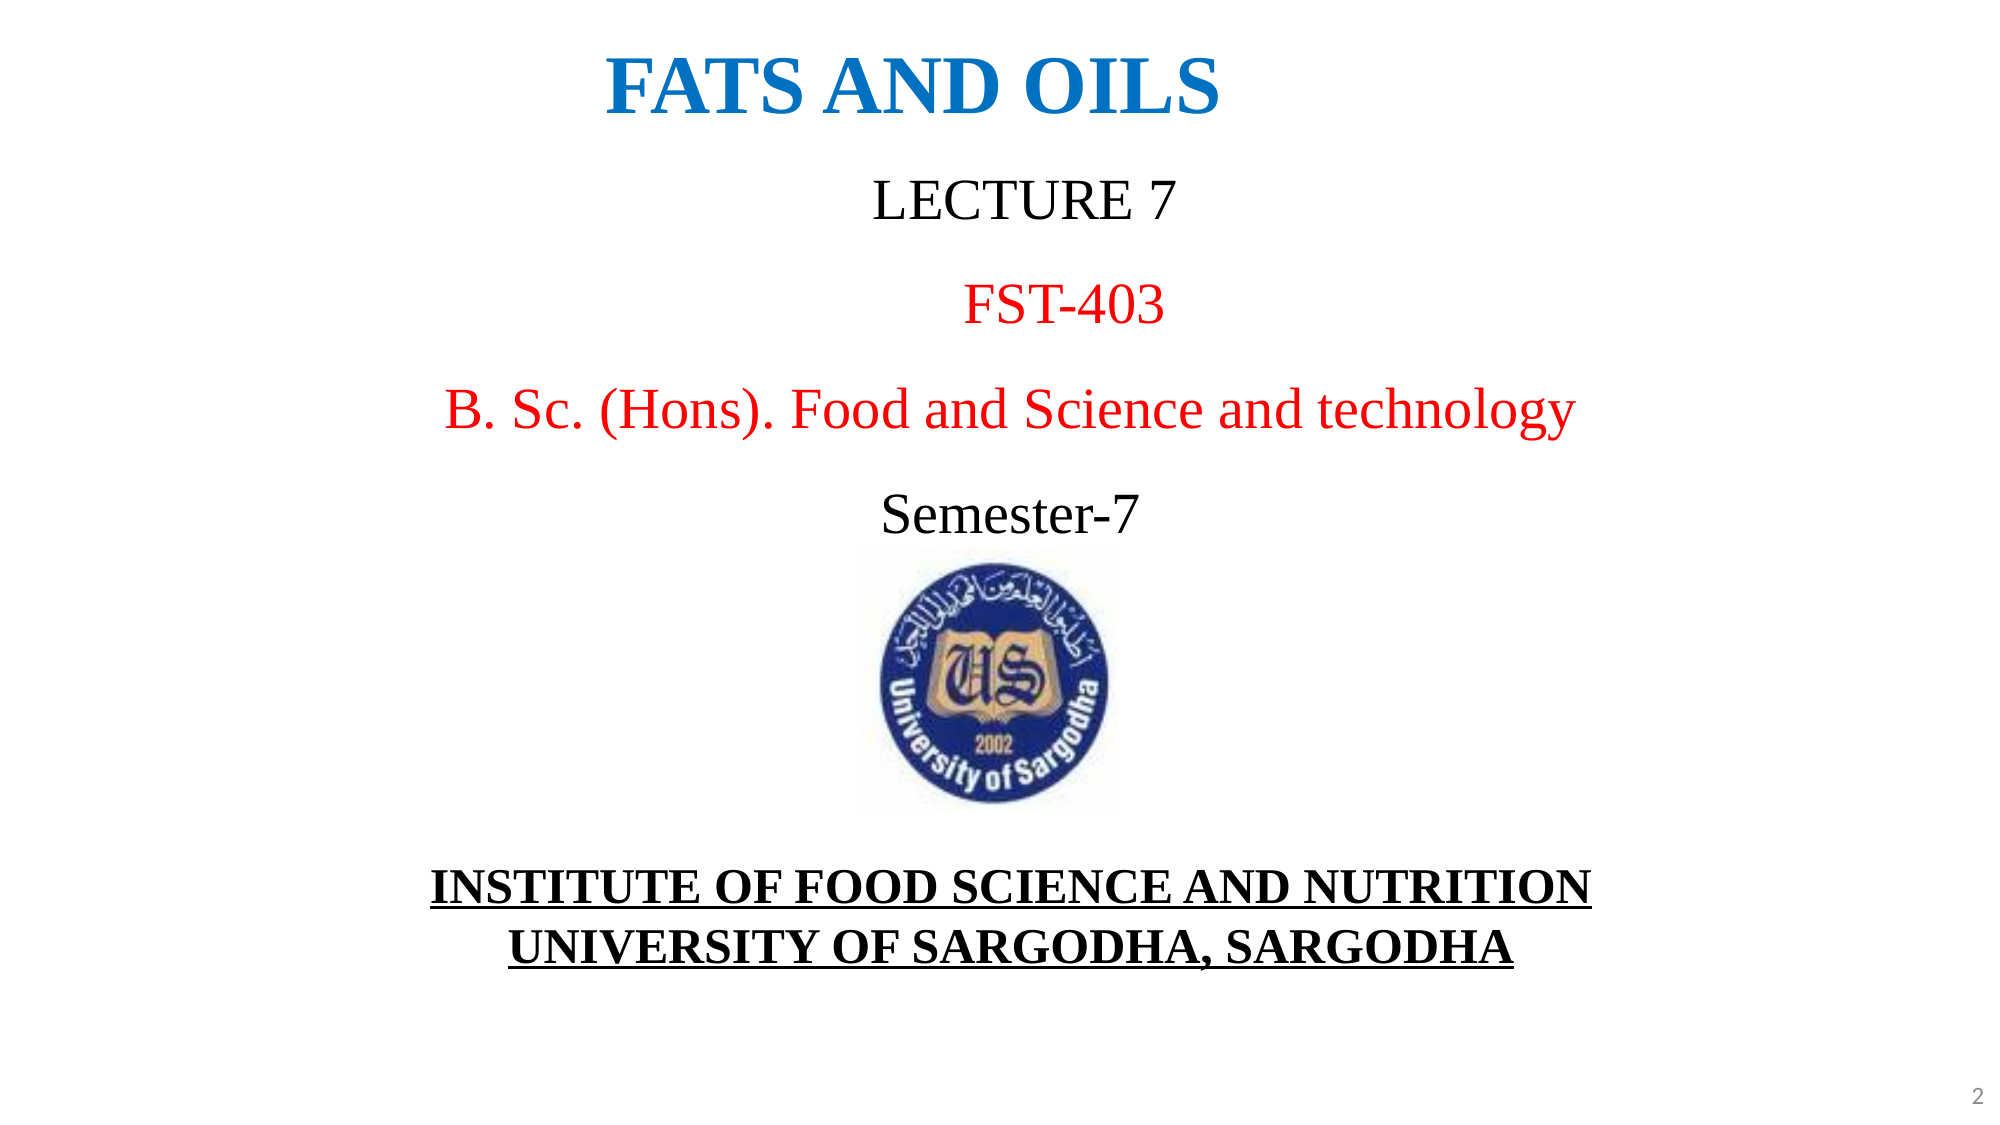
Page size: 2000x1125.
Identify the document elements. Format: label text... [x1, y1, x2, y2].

slide_number 2 [1549, 1065, 2000, 1125]
picture [862, 549, 1118, 812]
subtitle LECTURE 7 FST-403 B. Sc. (Hons). Food and Science and technology Semester-7 INSTITUTE OF FOOD SCIENCE AND NUTRITION UNIVERSITY OF SARGODHA, SARGODHA [48, 118, 1974, 1125]
title FATS AND OILS [0, 0, 1911, 138]
